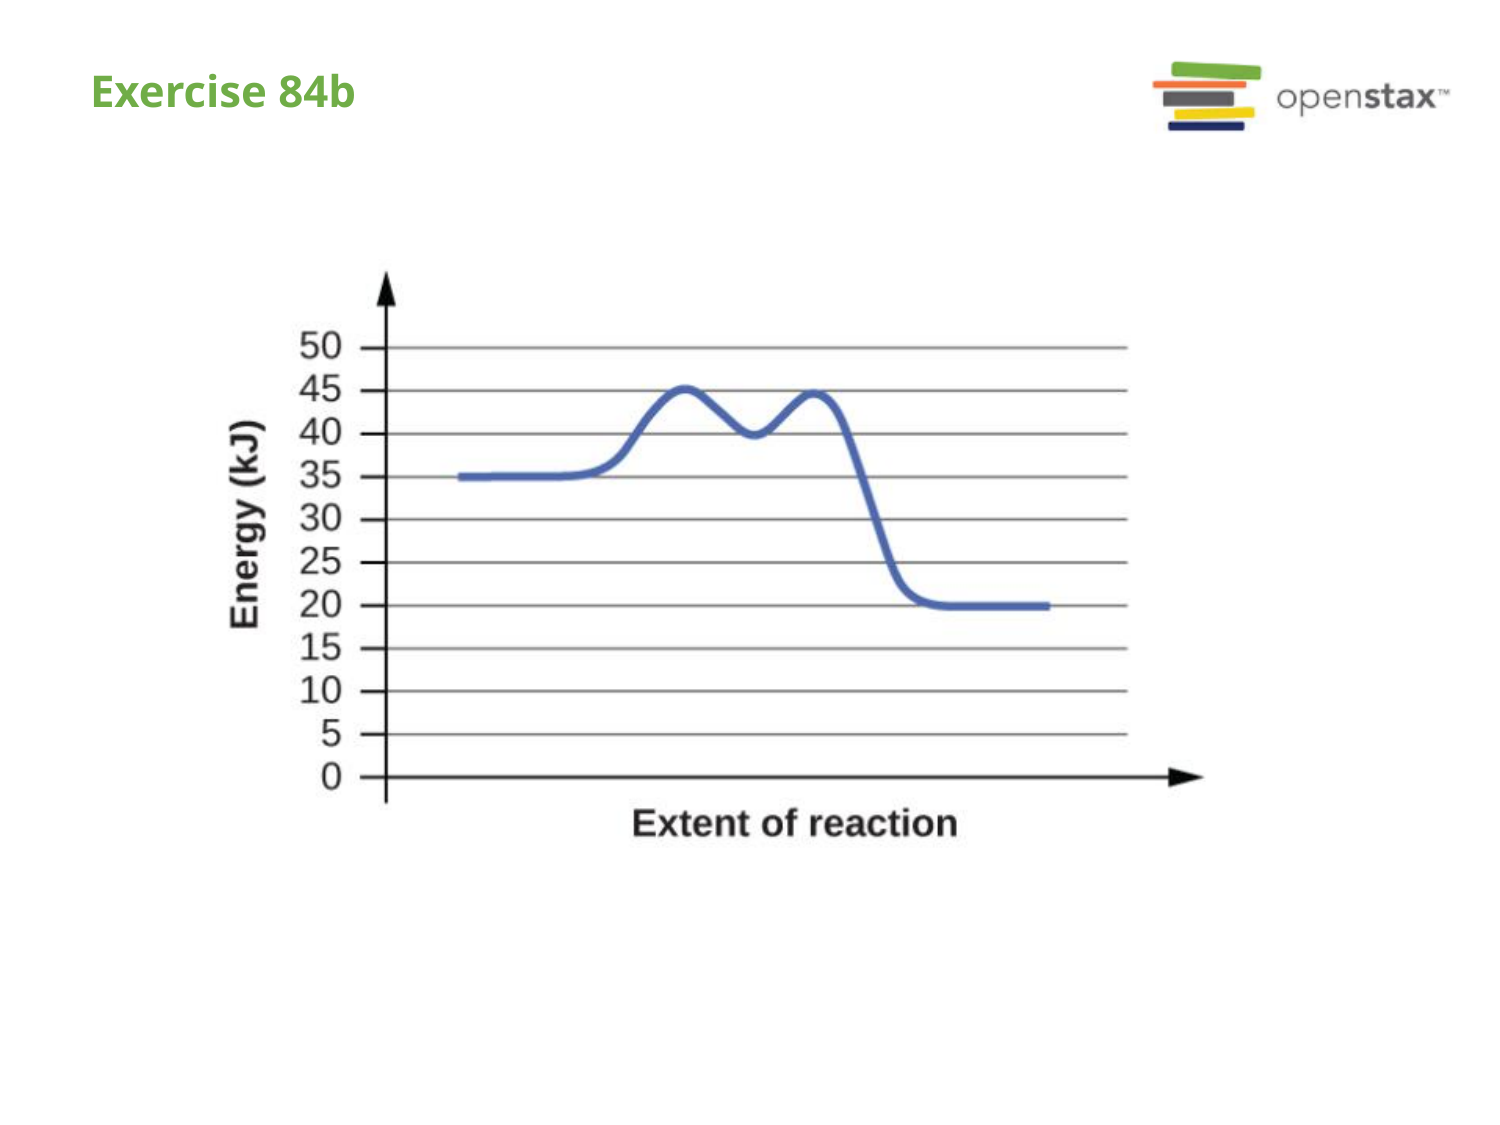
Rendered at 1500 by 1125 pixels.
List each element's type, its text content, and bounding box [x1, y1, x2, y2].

picture [1398, 59, 1452, 134]
title Exercise 84b [75, 39, 1398, 148]
picture [216, 259, 1223, 863]
